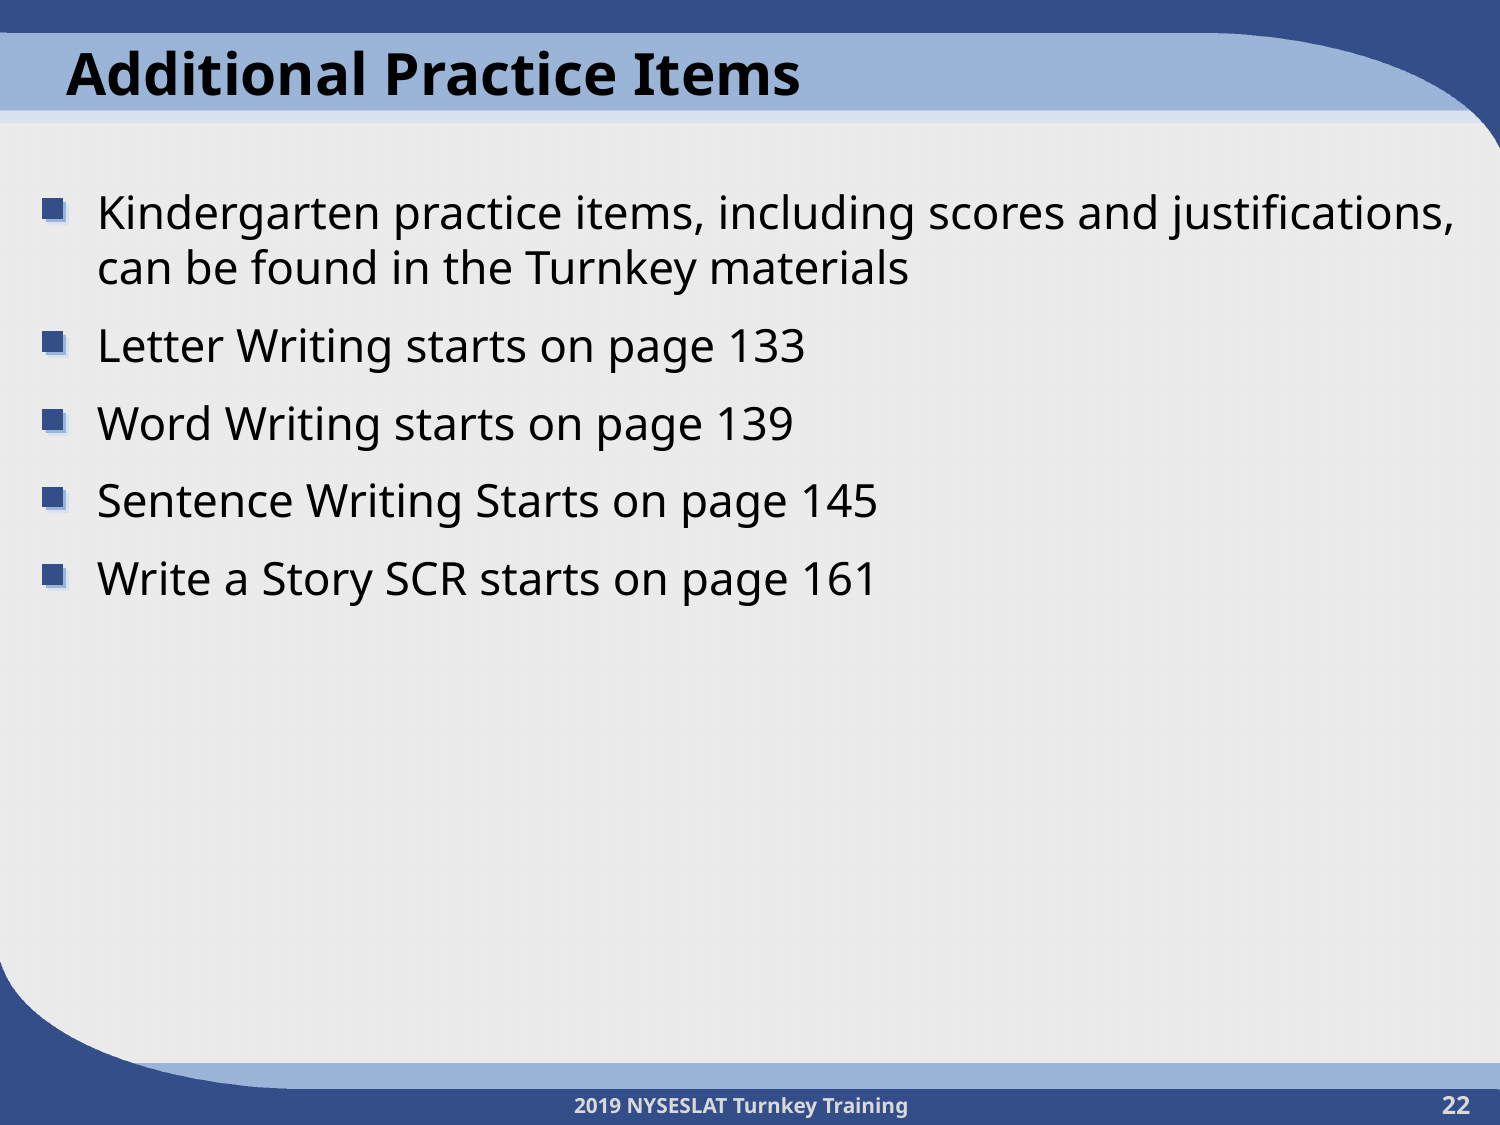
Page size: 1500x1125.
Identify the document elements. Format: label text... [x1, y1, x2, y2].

picture [0, 0, 1500, 1125]
list Kindergarten practice items, including scores and justifications, can be found in the Turnkey materials Letter Writing starts on page 133 Word Writing starts on page 139 Sentence Writing Starts on page 145 Write a Story SCR starts on page 161 [25, 175, 1473, 995]
title Additional Practice Items [51, 40, 1402, 104]
slide_number 22 [1414, 1084, 1498, 1125]
